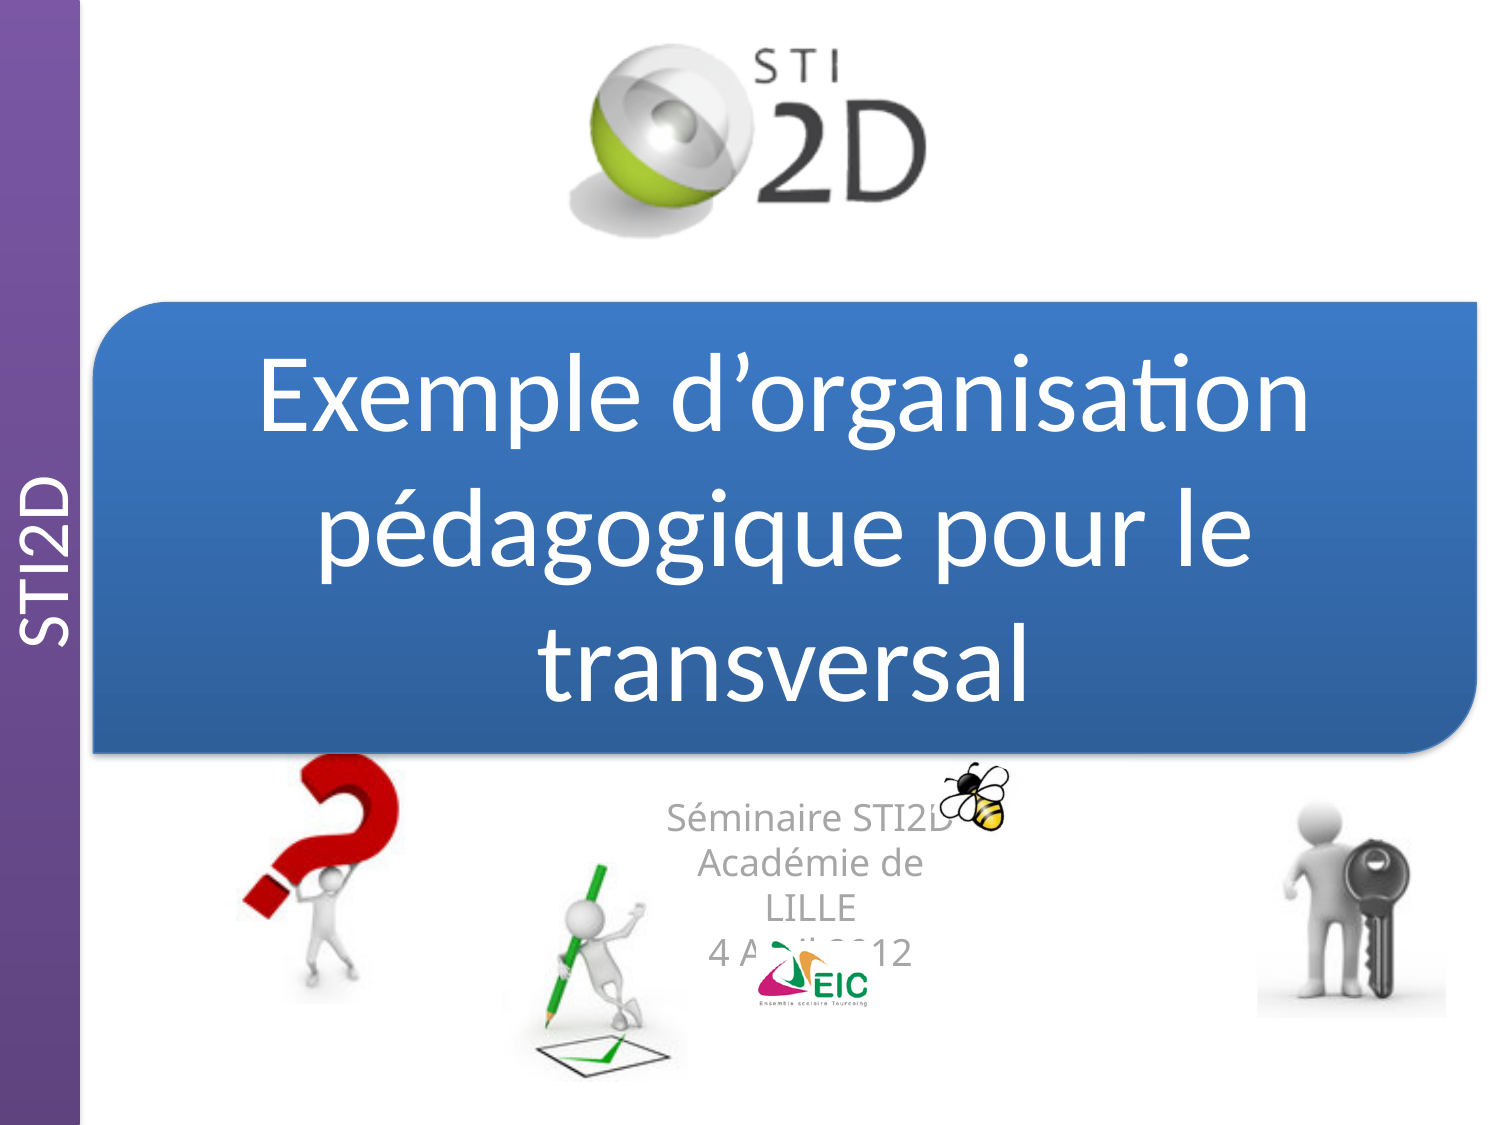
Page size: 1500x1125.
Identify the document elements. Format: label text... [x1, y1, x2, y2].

text_box STI2D [0, 0, 80, 1125]
picture [218, 738, 408, 1004]
text_box Exemple d’organisation pédagogique pour le transversal [92, 301, 1478, 754]
picture [1254, 793, 1454, 1018]
picture [501, 862, 688, 1082]
picture [560, 38, 932, 245]
text_box Séminaire STI2D Académie de LILLE 4 Avril 2012 [633, 786, 988, 982]
picture [756, 941, 870, 1009]
picture [932, 754, 1022, 838]
